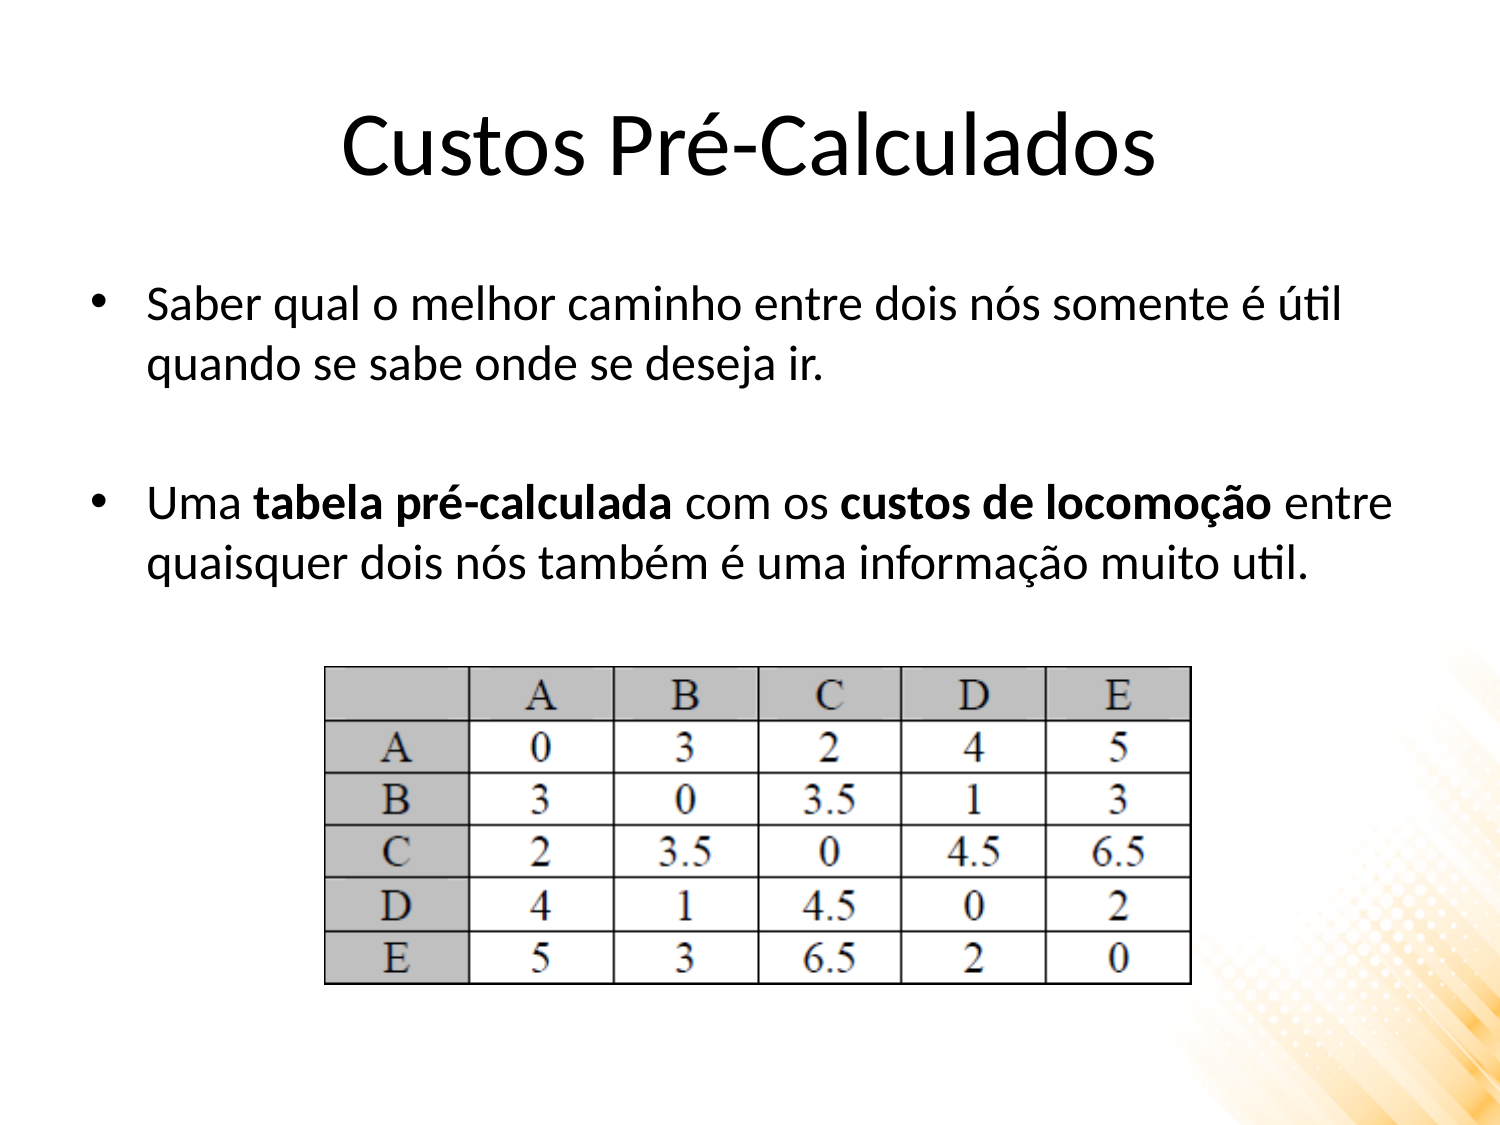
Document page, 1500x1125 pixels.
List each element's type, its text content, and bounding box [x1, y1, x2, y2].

picture [1112, 633, 1500, 1125]
list Saber qual o melhor caminho entre dois nós somente é útil quando se sabe onde se deseja ir. Uma tabela pré-calculada com os custos de locomoção entre quaisquer dois nós também é uma informação muito util. [75, 262, 1425, 1005]
picture [324, 665, 1192, 986]
title Custos Pré-Calculados [75, 45, 1425, 233]
